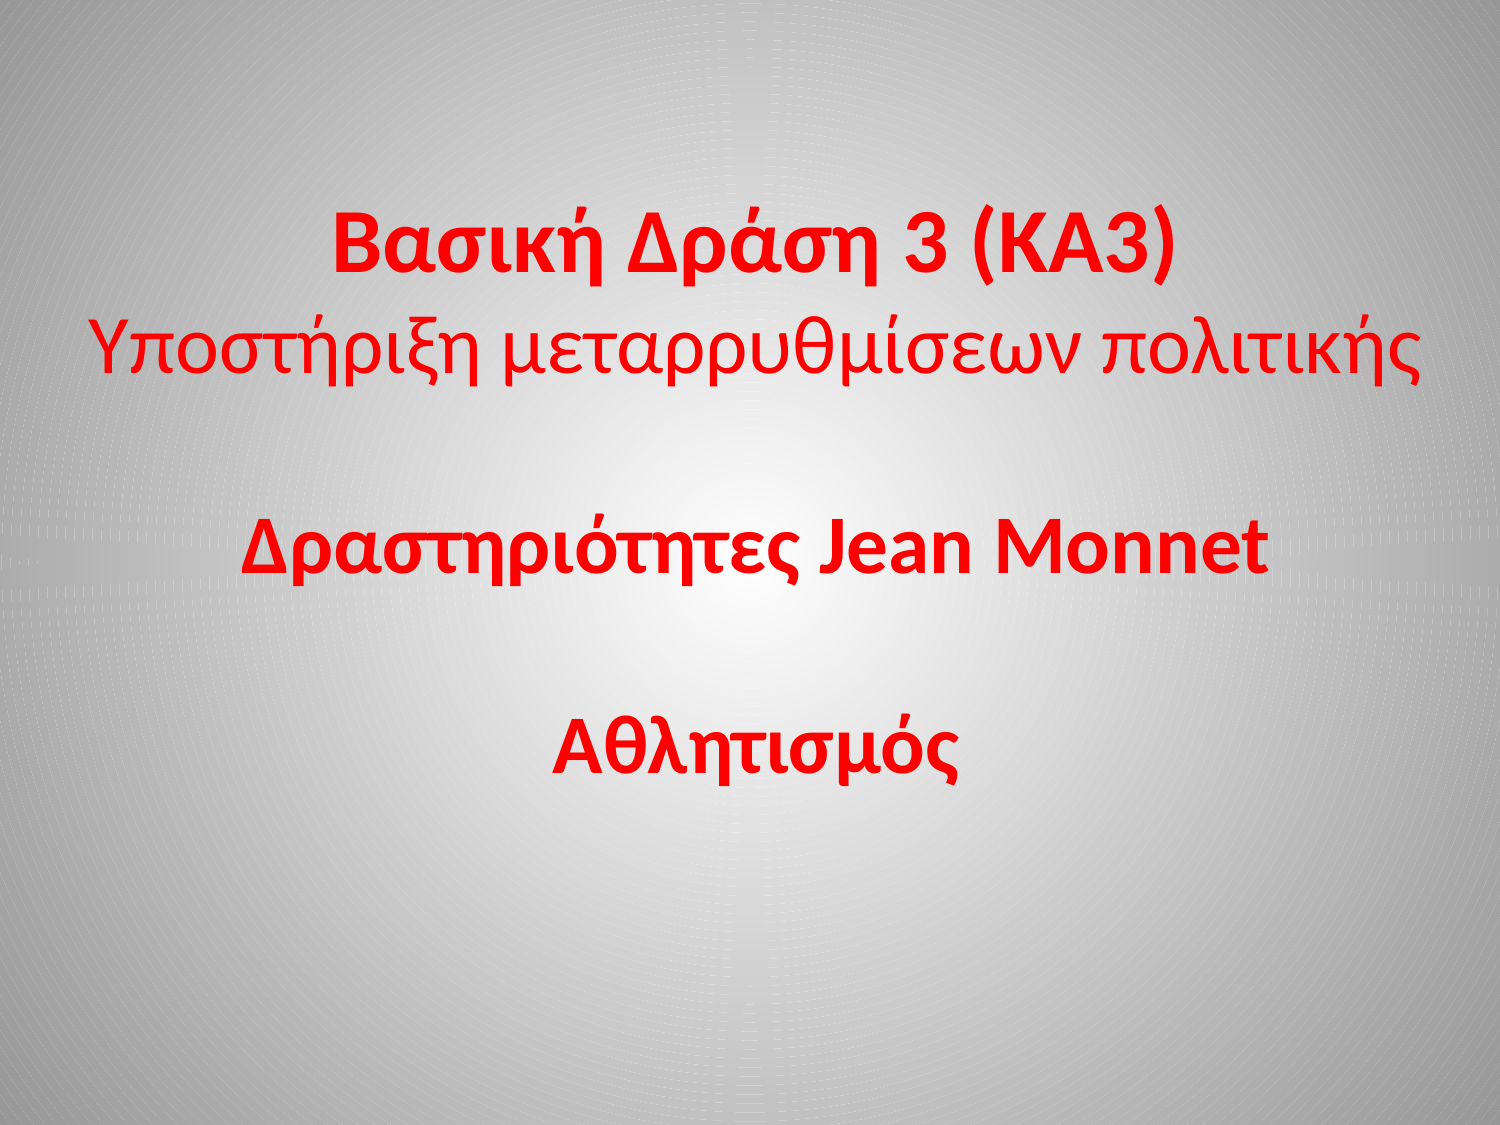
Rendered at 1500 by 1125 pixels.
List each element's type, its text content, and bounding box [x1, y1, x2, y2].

text_box Βασική Δράση 3 (ΚΑ3) Υποστήριξη μεταρρυθμίσεων πολιτικής Δραστηριότητες Jean Monnet Αθλητισμός [53, 173, 1459, 1018]
